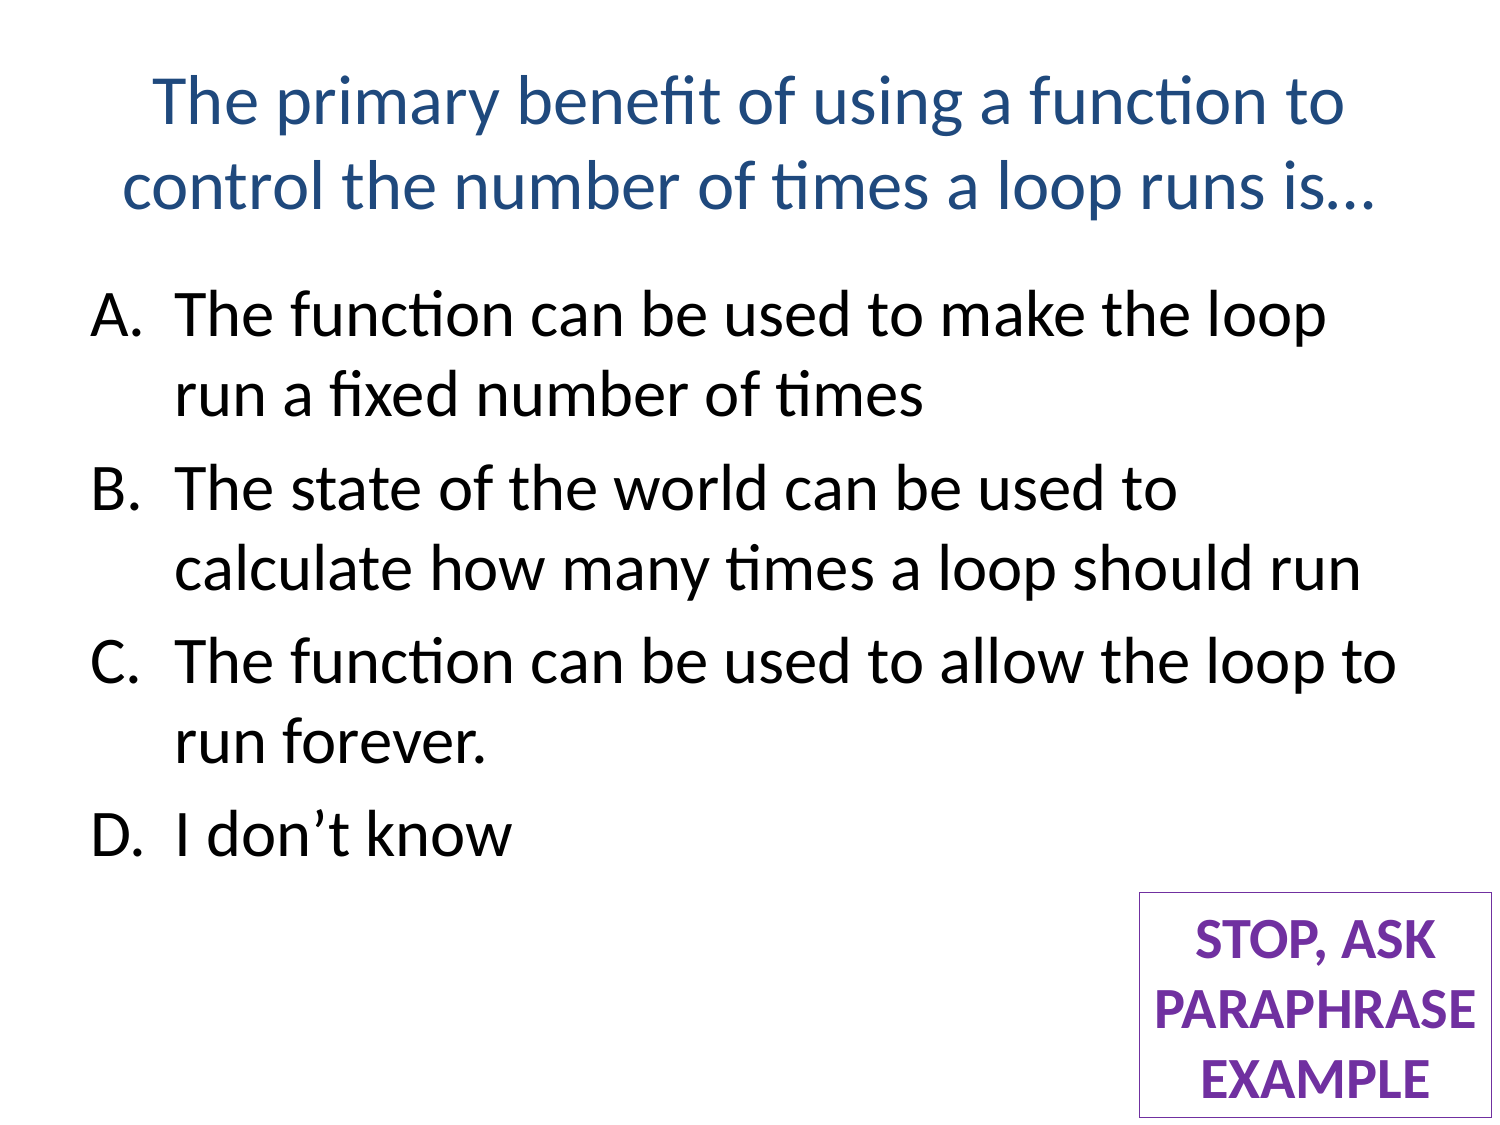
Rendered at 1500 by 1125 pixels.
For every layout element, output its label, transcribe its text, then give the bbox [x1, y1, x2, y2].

text_box STOP, ASK PARAPHRASE EXAMPLE [1139, 892, 1492, 1118]
title The primary benefit of using a function to control the number of times a loop runs is… [75, 45, 1425, 233]
list The function can be used to make the loop run a fixed number of times The state of the world can be used to calculate how many times a loop should run The function can be used to allow the loop to run forever. I don’t know [75, 262, 1425, 1005]
